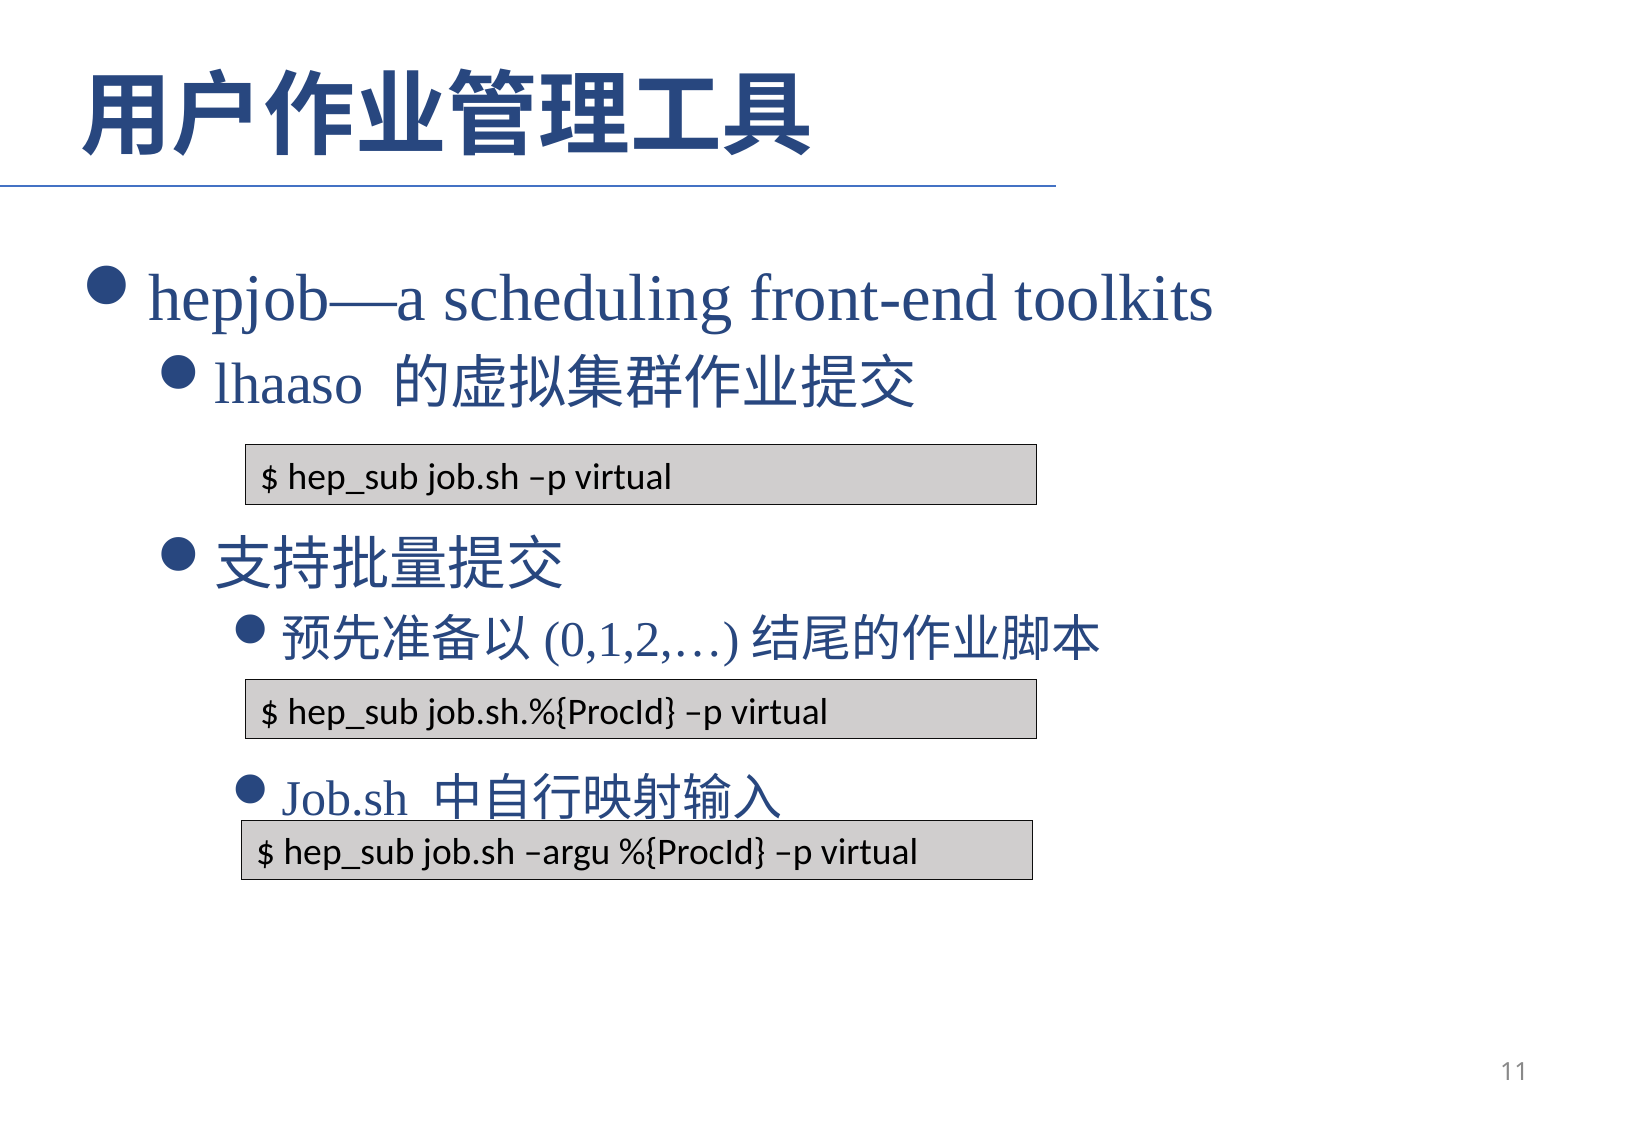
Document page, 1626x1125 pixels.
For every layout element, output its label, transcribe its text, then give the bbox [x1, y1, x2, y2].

text_box $ hep_sub job.sh –argu %{ProcId} –p virtual [241, 820, 1033, 880]
text_box $ hep_sub job.sh –p virtual [245, 444, 1037, 505]
slide_number 11 [1164, 1042, 1544, 1103]
list 用户作业管理工具 [64, 48, 1371, 156]
text_box $ hep_sub job.sh.%{ProcId} –p virtual [245, 679, 1037, 739]
list hepjob—a scheduling front-end toolkits lhaaso 的虚拟集群作业提交 支持批量提交 预先准备以(0,1,2,…)结尾的作业脚本 Job.sh 中自行映射输入 [66, 245, 1530, 989]
